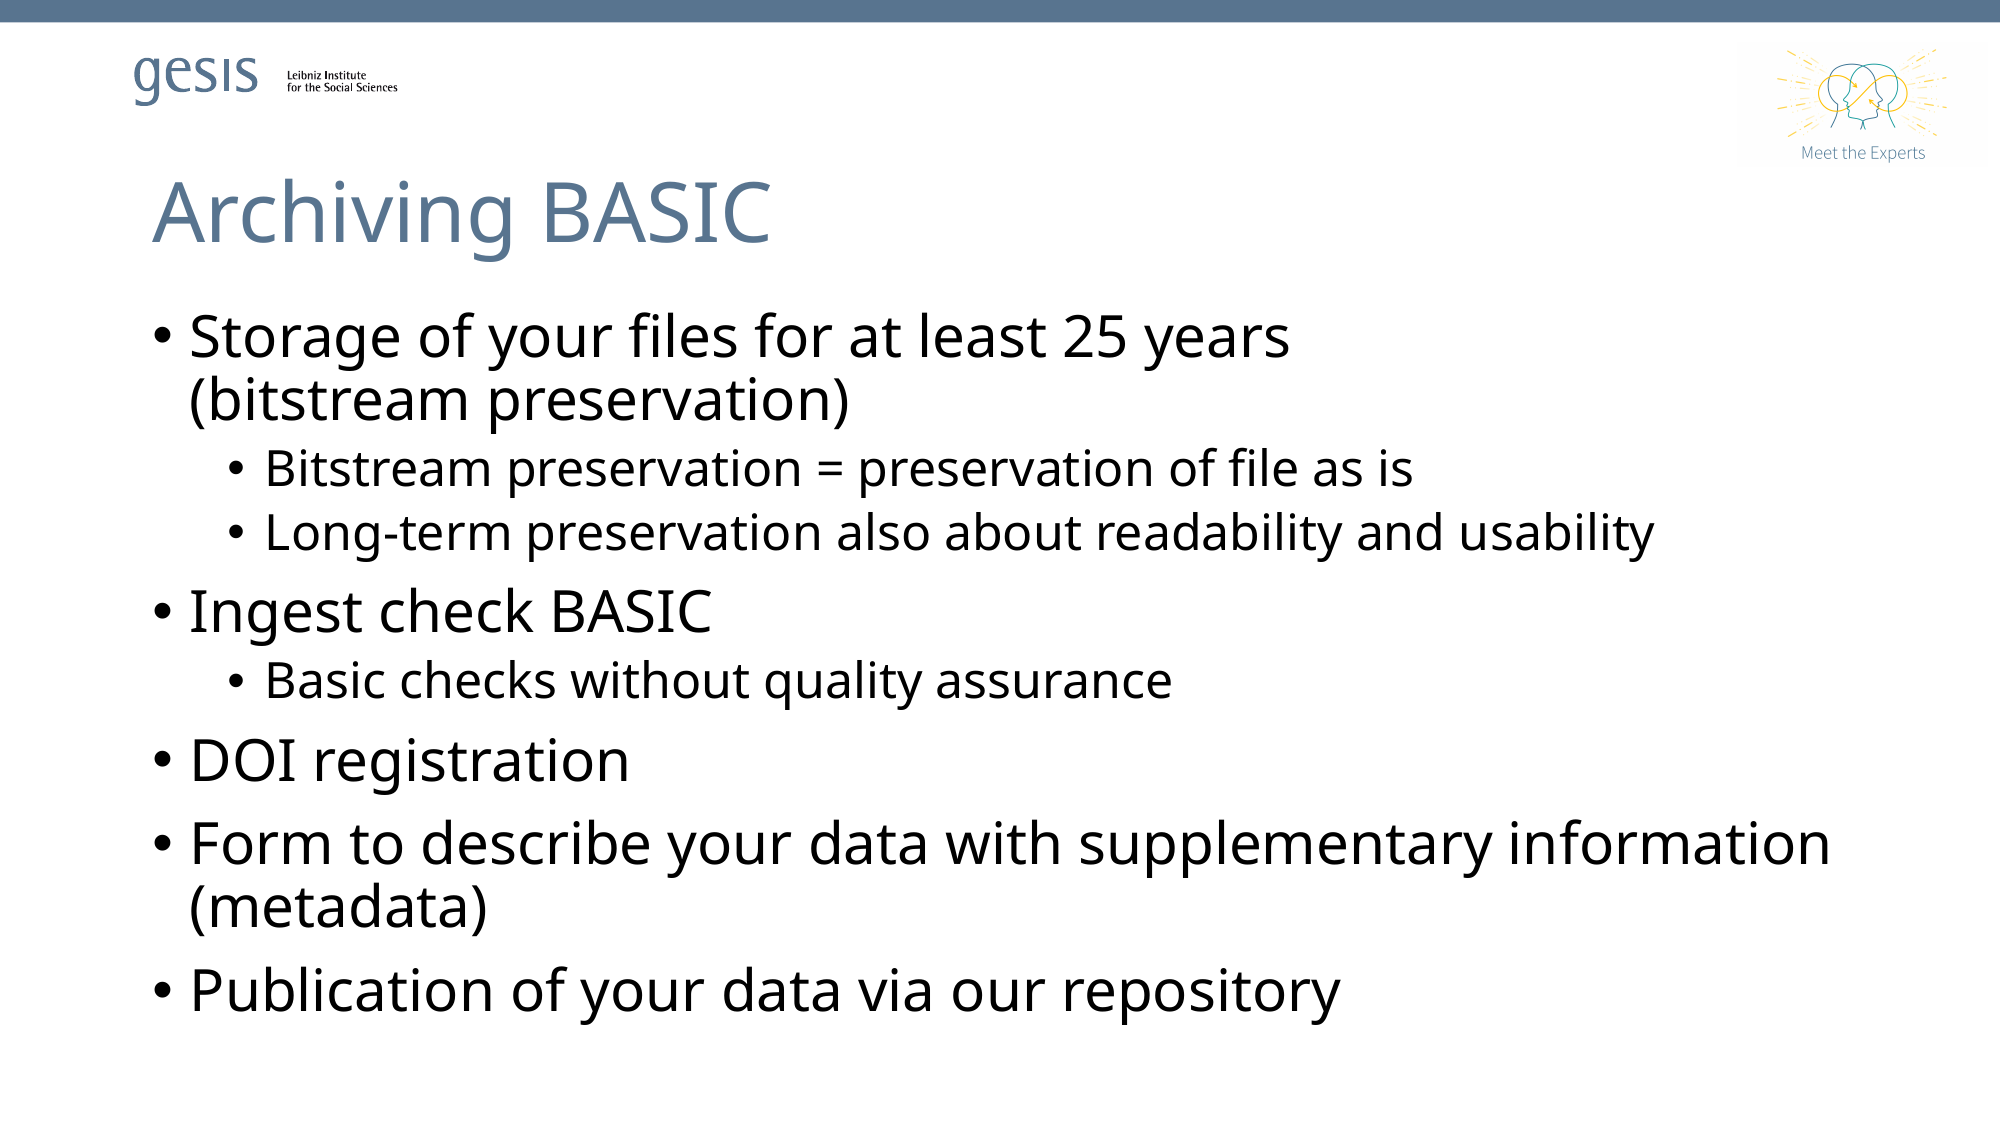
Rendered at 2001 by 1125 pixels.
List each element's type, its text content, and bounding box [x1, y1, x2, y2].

title Archiving BASIC [137, 152, 1863, 278]
picture [1737, 42, 1988, 167]
list Storage of your files for at least 25 years (bitstream preservation) Bitstream preservation = preservation of file as is Long-term preservation also about readability and usability Ingest check BASIC Basic checks without quality assurance DOI registration Form to describe your data with supplementary information (metadata) Publication of your data via our repository [137, 299, 1863, 1014]
